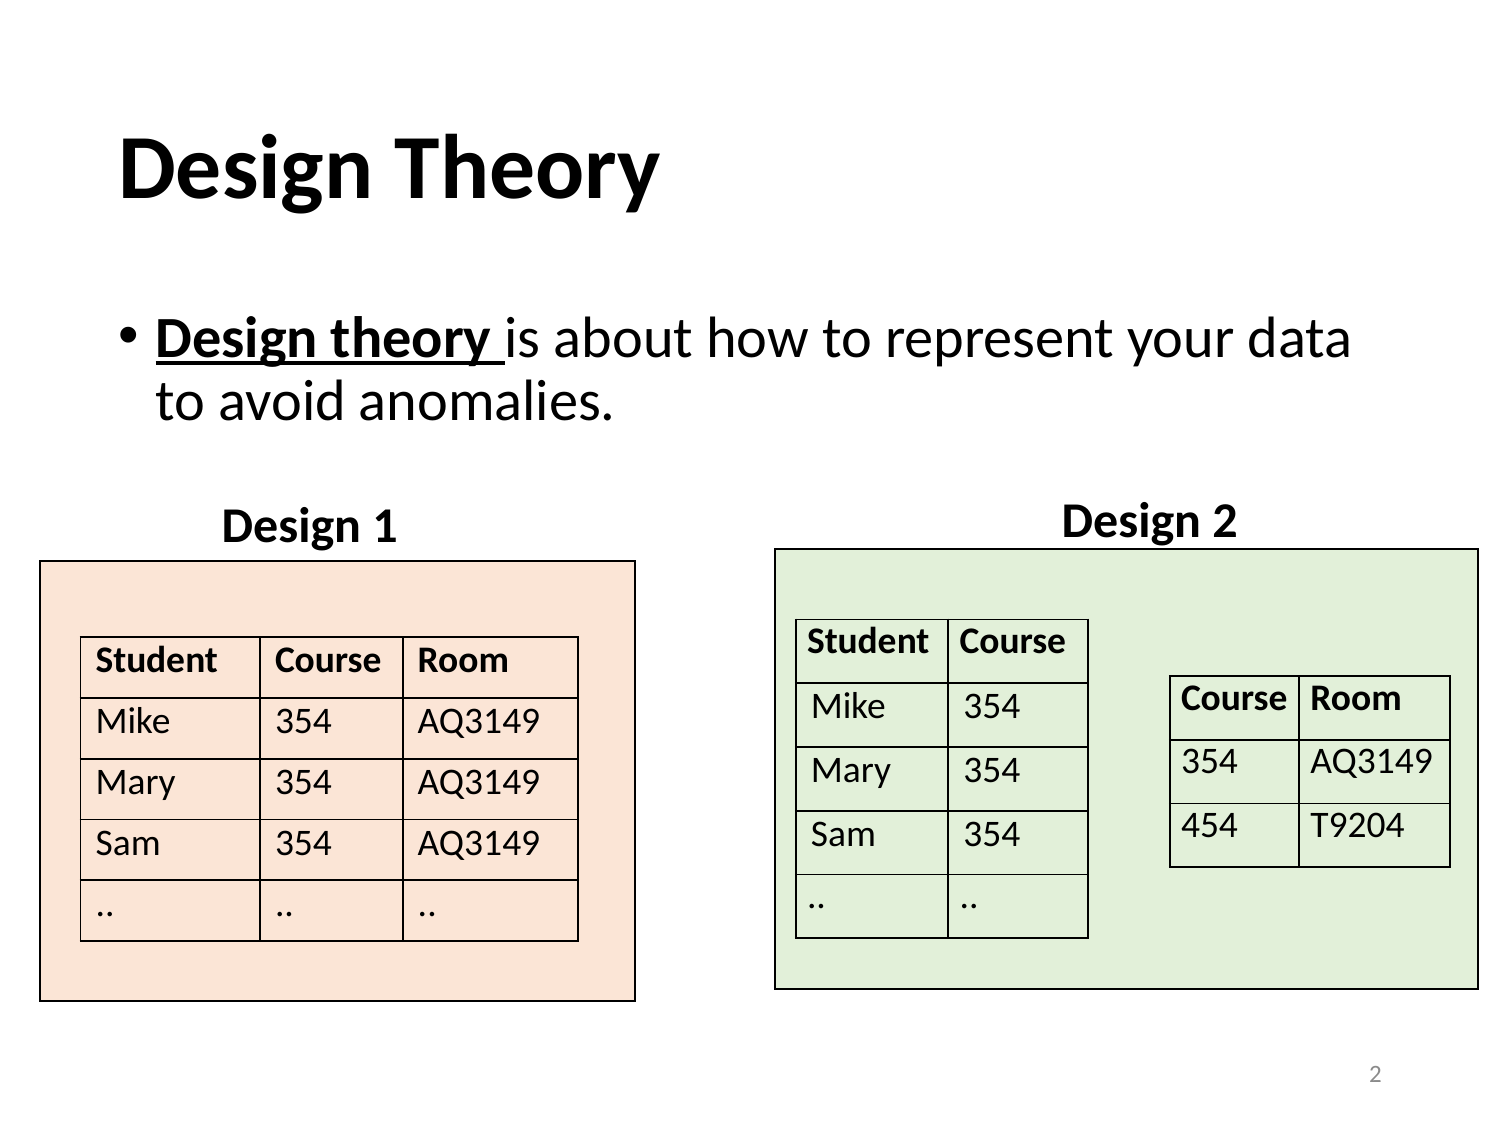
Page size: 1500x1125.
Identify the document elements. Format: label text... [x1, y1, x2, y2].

table_header Course [949, 620, 1087, 682]
table_cell .. [261, 881, 402, 940]
text_box Design 2 [1046, 480, 1253, 556]
table_cell Mary [81, 760, 259, 819]
table_cell AQ3149 [404, 760, 577, 819]
table_header Room [1300, 677, 1449, 739]
table_cell .. [81, 881, 259, 940]
table_cell 354 [949, 684, 1087, 746]
table_header Course [261, 638, 402, 697]
list Design theory is about how to represent your data to avoid anomalies. [103, 299, 1397, 1014]
slide_number 2 [1059, 1042, 1397, 1103]
text_box Design 1 [206, 485, 413, 561]
table_cell .. [404, 881, 577, 940]
table_cell .. [949, 875, 1087, 937]
table_cell Sam [81, 820, 259, 879]
table_cell Mary [797, 748, 947, 810]
text_box [1397, 548, 1479, 990]
text_box [39, 560, 103, 1002]
table_cell AQ3149 [404, 820, 577, 879]
table_cell AQ3149 [404, 699, 577, 758]
table_cell T9204 [1300, 804, 1449, 866]
table_cell Mike [797, 684, 947, 746]
table_header Course [1171, 677, 1298, 739]
table_header Student [81, 638, 259, 697]
table_cell .. [797, 875, 947, 937]
table_cell Sam [797, 812, 947, 874]
table_cell 354 [949, 812, 1087, 874]
table_cell Mike [81, 699, 259, 758]
table_cell 354 [261, 760, 402, 819]
table_cell 354 [1171, 741, 1298, 803]
table_header Student [797, 620, 947, 682]
table_cell 454 [1171, 804, 1298, 866]
title Design Theory [103, 59, 1397, 278]
table_cell 354 [261, 699, 402, 758]
table_cell 354 [949, 748, 1087, 810]
table_cell AQ3149 [1300, 741, 1449, 803]
table_cell 354 [261, 820, 402, 879]
table_header Room [404, 638, 577, 697]
